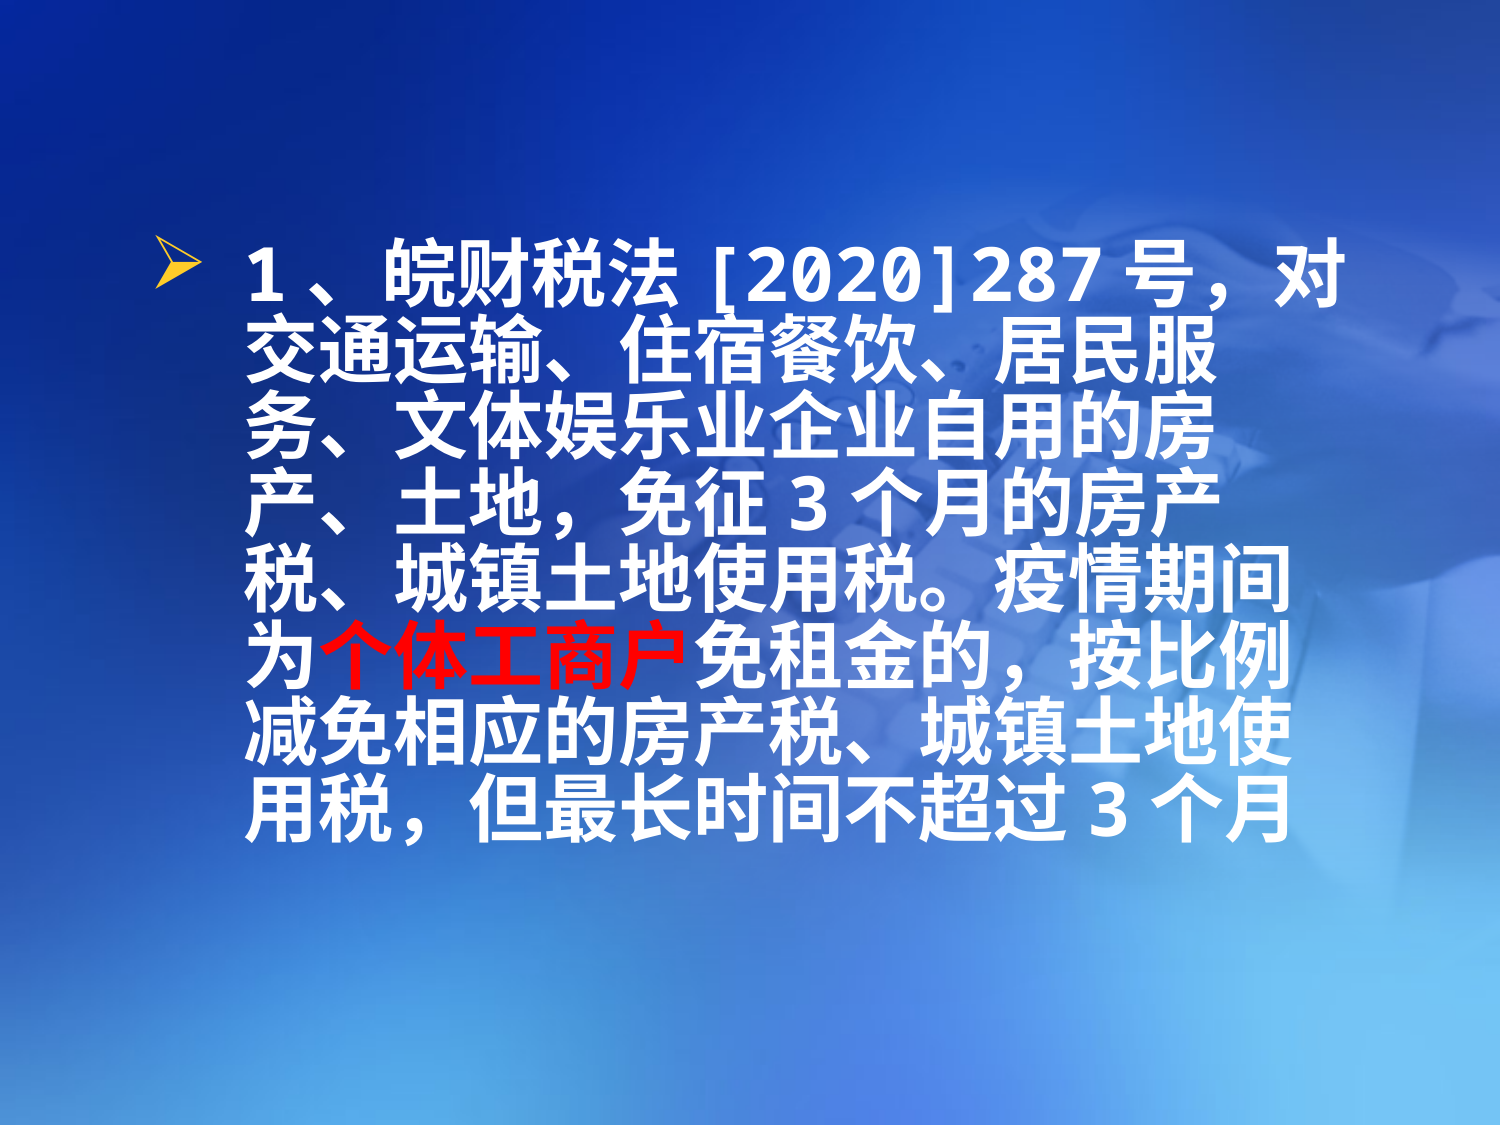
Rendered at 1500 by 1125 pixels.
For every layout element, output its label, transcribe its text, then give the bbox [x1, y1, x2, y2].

picture [0, 0, 1500, 1125]
list 1、皖财税法[2020]287号，对交通运输、住宿餐饮、居民服务、文体娱乐业企业自用的房产、土地，免征3个月的房产税、城镇土地使用税。疫情期间为个体工商户免租金的，按比例减免相应的房产税、城镇土地使用税，但最长时间不超过3个月 [134, 232, 1368, 865]
